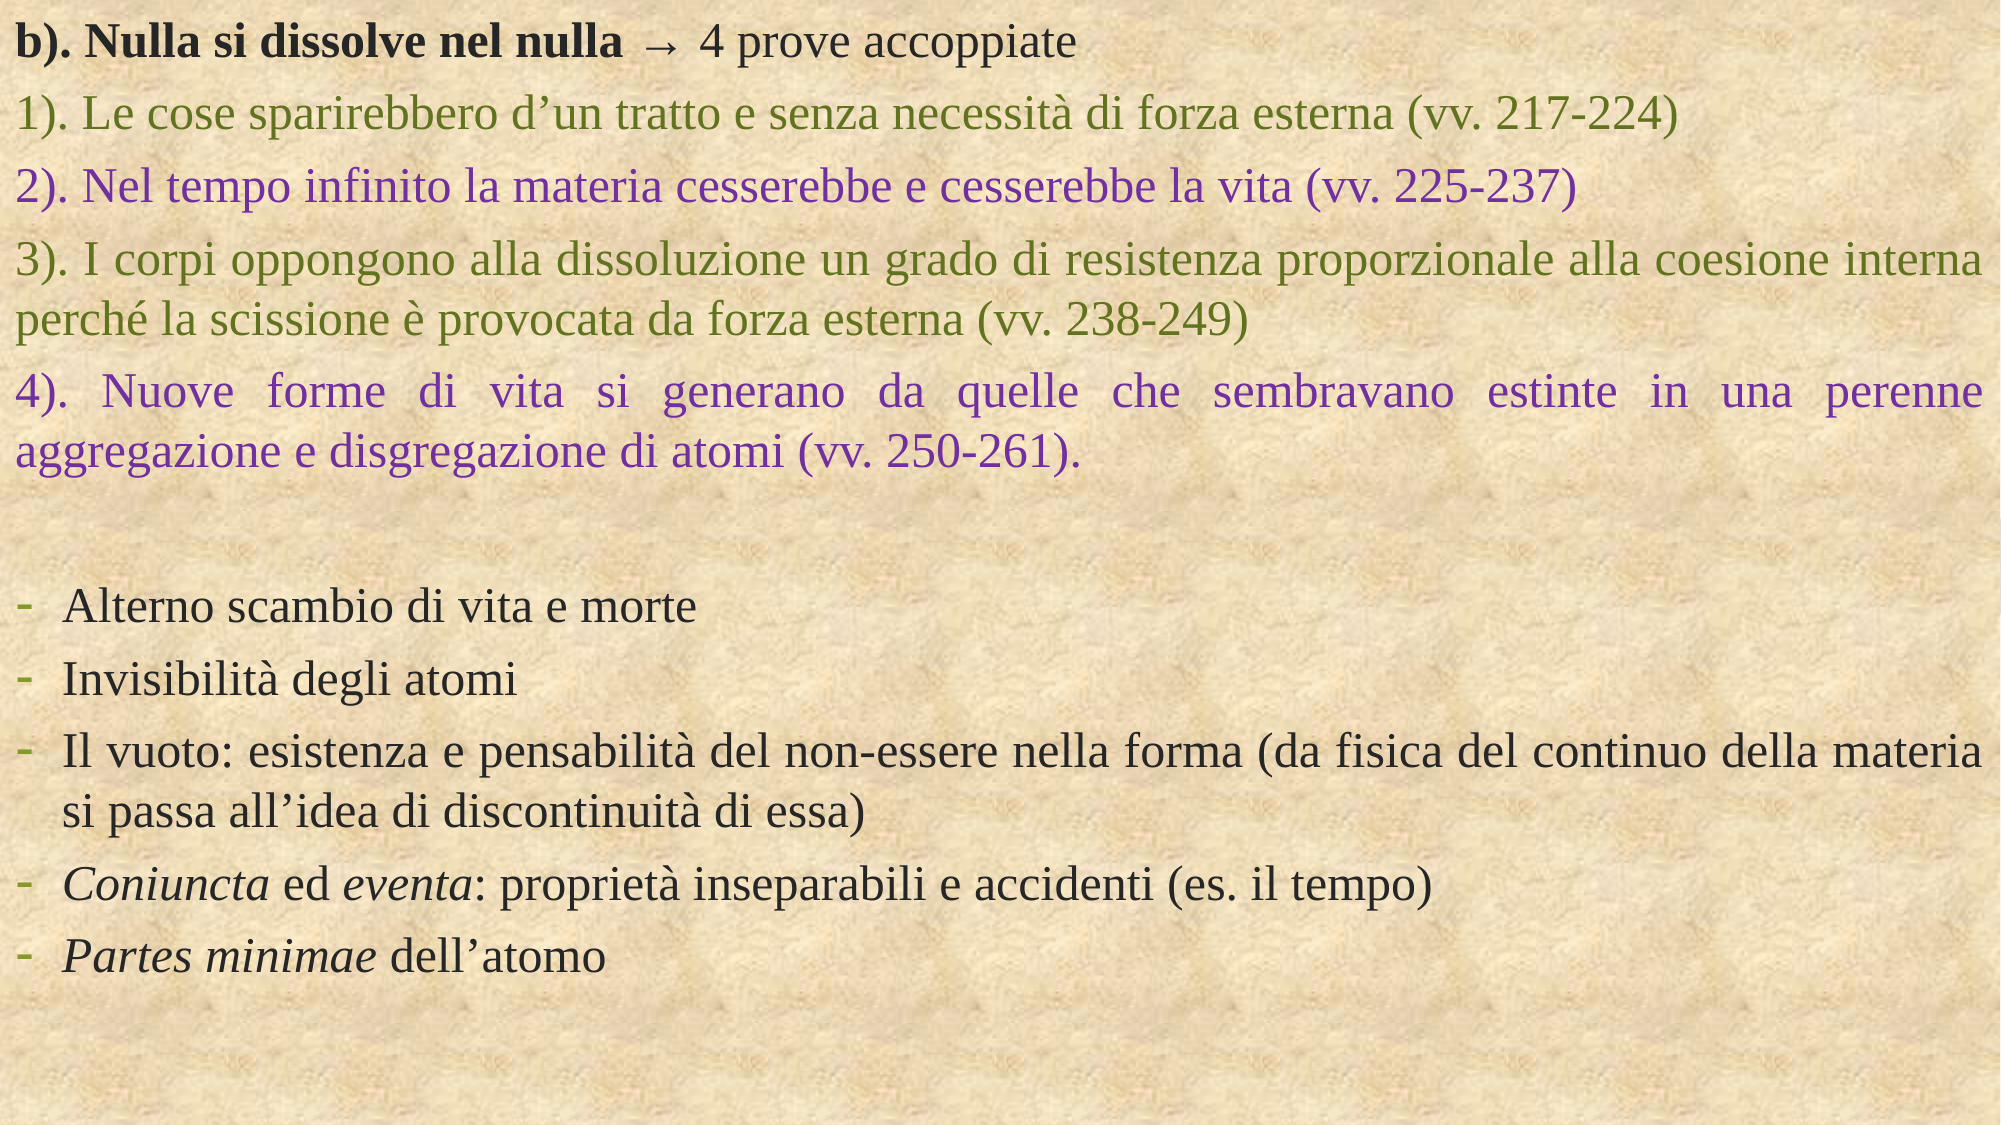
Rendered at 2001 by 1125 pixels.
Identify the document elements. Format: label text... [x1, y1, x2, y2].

list b). Nulla si dissolve nel nulla → 4 prove accoppiate 1). Le cose sparirebbero d’un tratto e senza necessità di forza esterna (vv. 217-224) 2). Nel tempo infinito la materia cesserebbe e cesserebbe la vita (vv. 225-237) 3). I corpi oppongono alla dissoluzione un grado di resistenza proporzionale alla coesione interna perché la scissione è provocata da forza esterna (vv. 238-249) 4). Nuove forme di vita si generano da quelle che sembravano estinte in una perenne aggregazione e disgregazione di atomi (vv. 250-261). Alterno scambio di vita e morte Invisibilità degli atomi Il vuoto: esistenza e pensabilità del non-essere nella forma (da fisica del continuo della materia si passa all’idea di discontinuità di essa) Coniuncta ed eventa: proprietà inseparabili e accidenti (es. il tempo) Partes minimae dell’atomo [0, 0, 2000, 1125]
